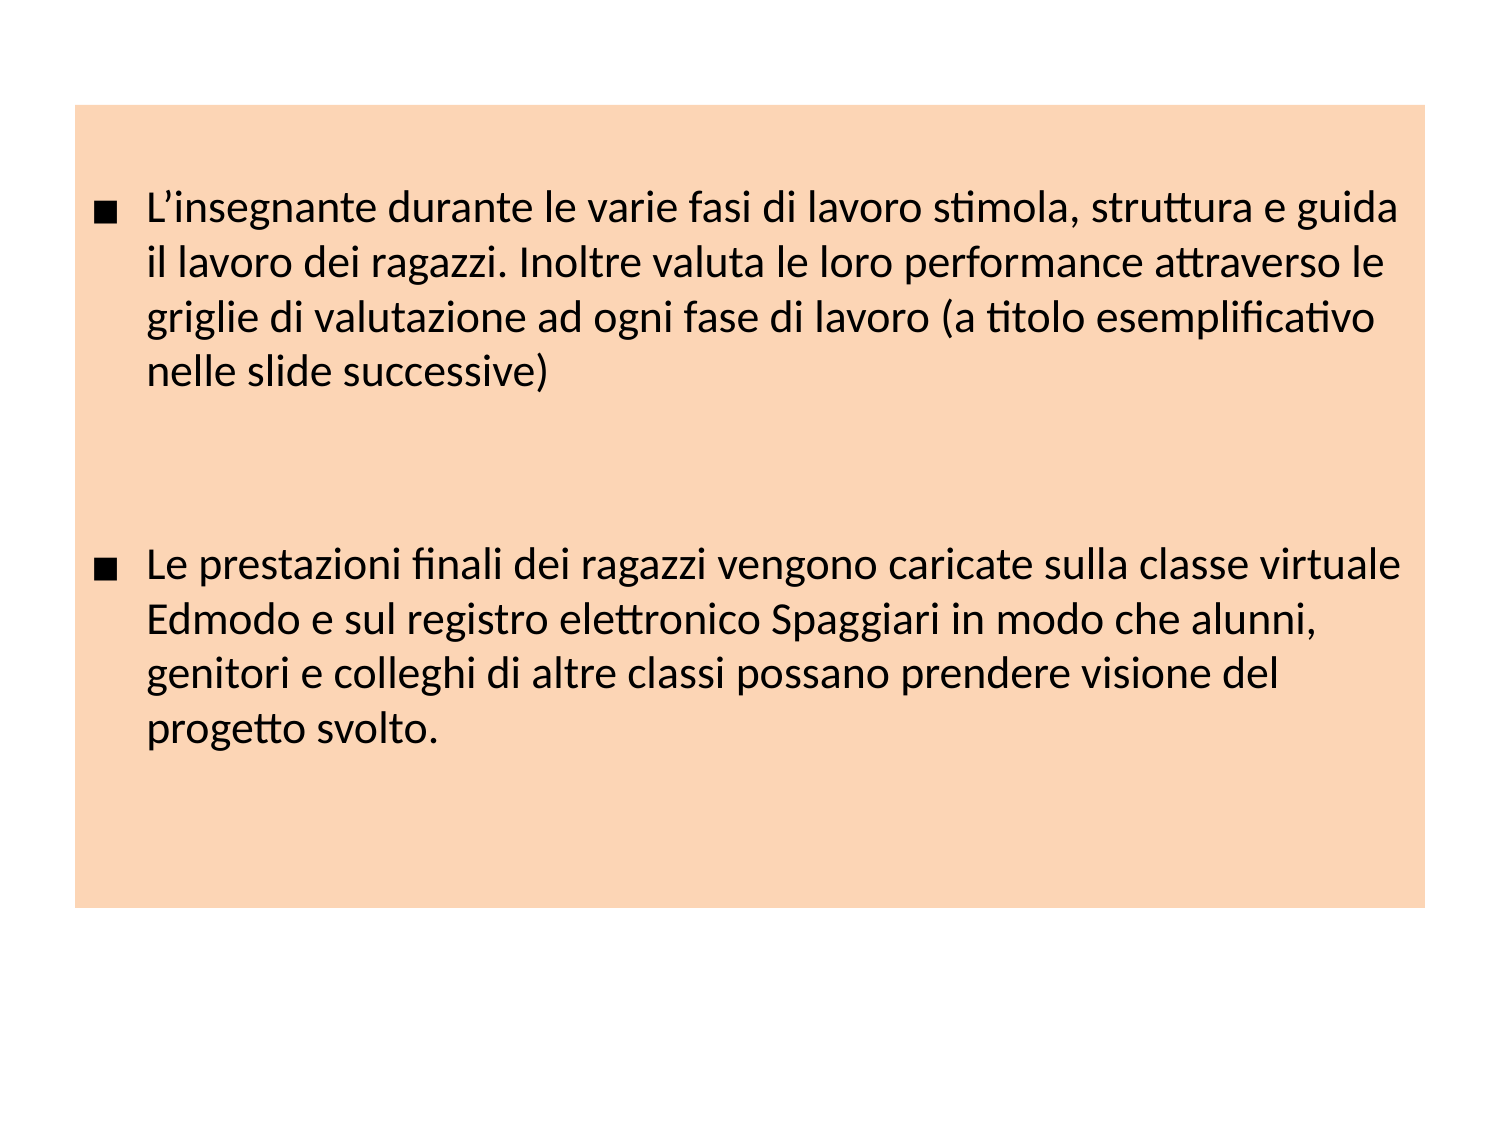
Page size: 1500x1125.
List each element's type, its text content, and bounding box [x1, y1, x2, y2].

list L’insegnante durante le varie fasi di lavoro stimola, struttura e guida il lavoro dei ragazzi. Inoltre valuta le loro performance attraverso le griglie di valutazione ad ogni fase di lavoro (a titolo esemplificativo nelle slide successive) Le prestazioni finali dei ragazzi vengono caricate sulla classe virtuale Edmodo e sul registro elettronico Spaggiari in modo che alunni, genitori e colleghi di altre classi possano prendere visione del progetto svolto. [75, 104, 1425, 908]
